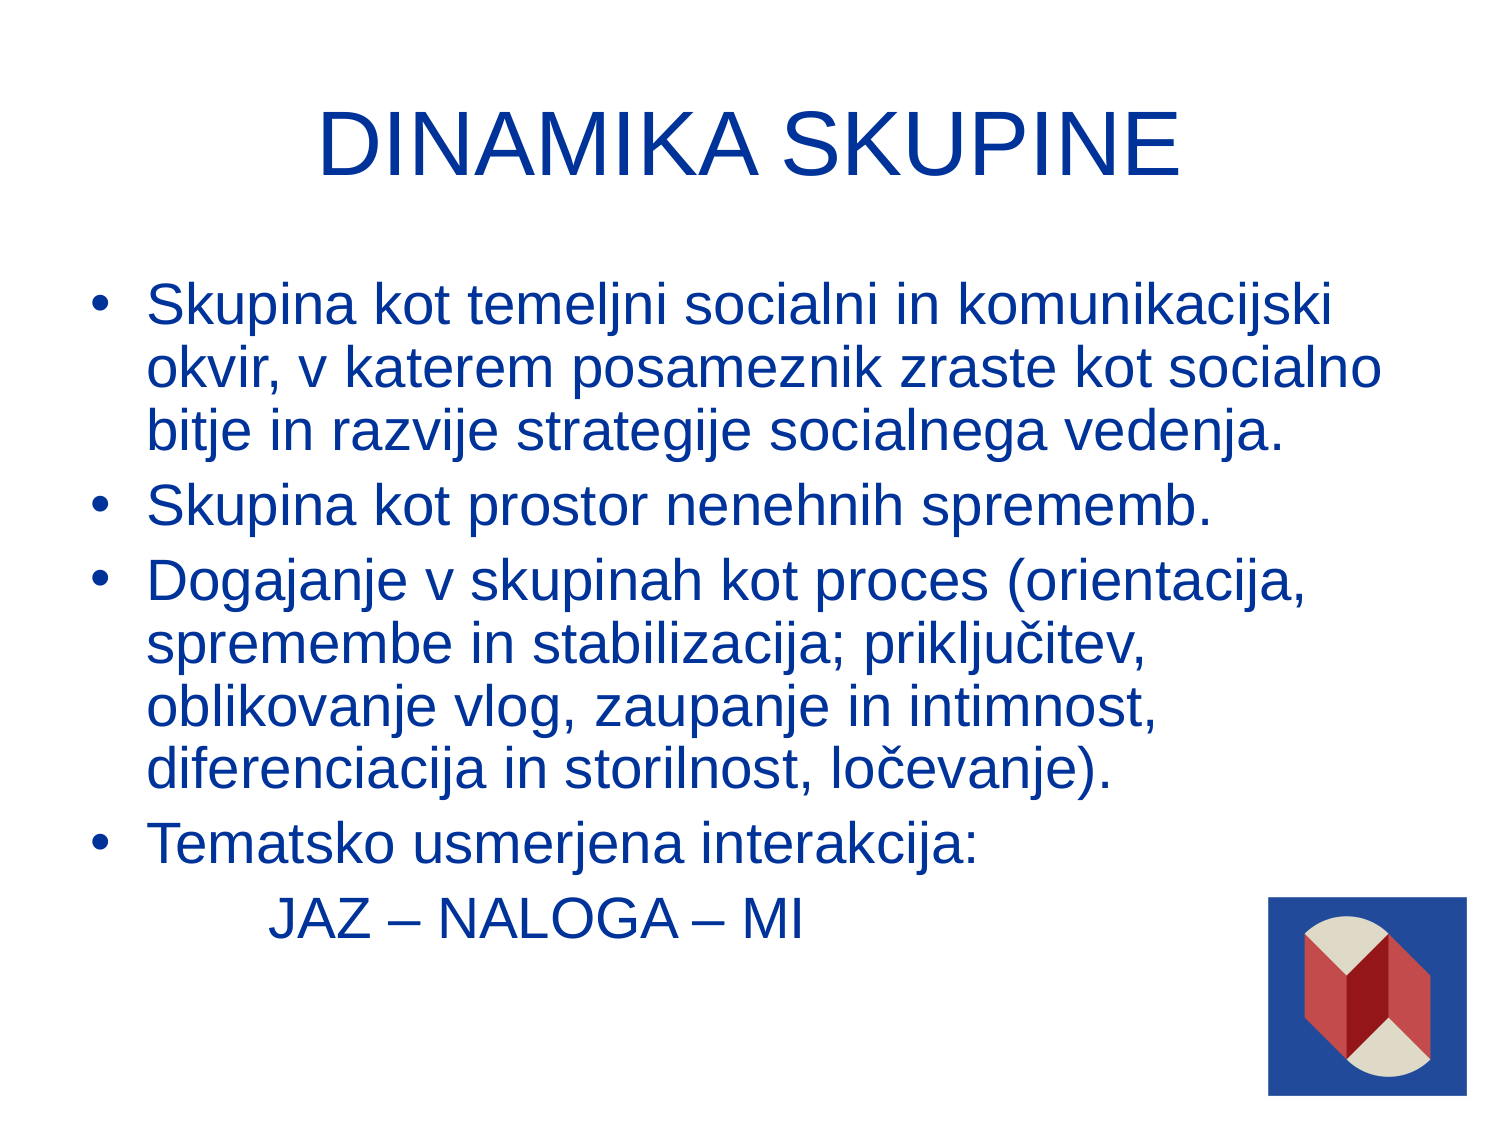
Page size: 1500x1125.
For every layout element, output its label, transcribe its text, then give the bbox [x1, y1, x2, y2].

picture [1264, 892, 1471, 1100]
title DINAMIKA SKUPINE [74, 44, 1426, 233]
list Skupina kot temeljni socialni in komunikacijski okvir, v katerem posameznik zraste kot socialno bitje in razvije strategije socialnega vedenja. Skupina kot prostor nenehnih sprememb. Dogajanje v skupinah kot proces (orientacija, spremembe in stabilizacija; priključitev, oblikovanje vlog, zaupanje in intimnost, diferenciacija in storilnost, ločevanje). Tematsko usmerjena interakcija: JAZ – NALOGA – MI [74, 266, 1426, 1006]
